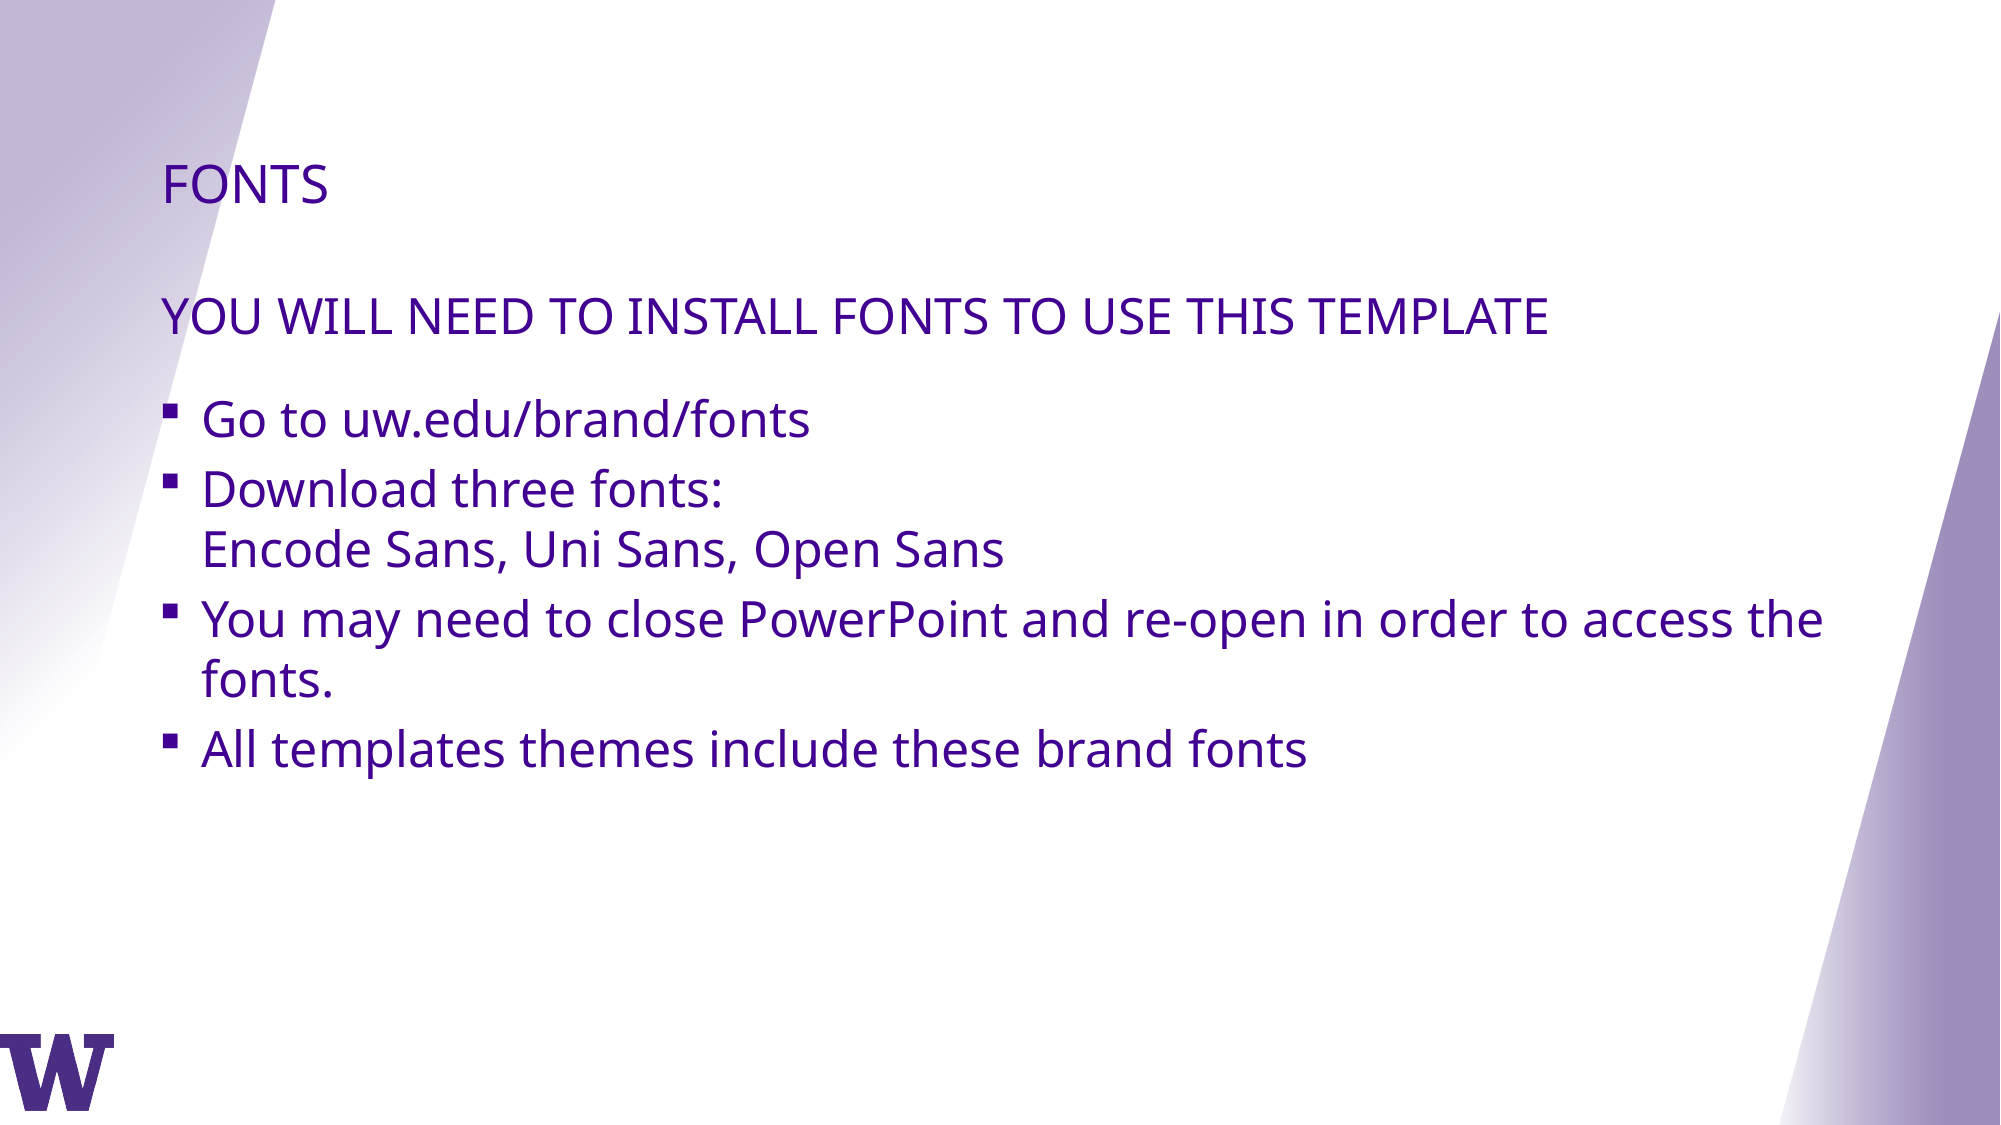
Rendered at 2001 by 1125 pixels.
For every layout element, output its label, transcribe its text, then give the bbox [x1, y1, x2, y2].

list YOU WILL NEED TO INSTALL FONTS TO USE THIS TEMPLATE [146, 283, 1938, 352]
list FONTS [146, 60, 1938, 224]
list Go to uw.edu/brand/fonts Download three fonts: Encode Sans, Uni Sans, Open Sans You may need to close PowerPoint and re-open in order to access the fonts. All templates themes include these brand fonts [144, 380, 1938, 1006]
picture [0, 0, 2000, 1125]
